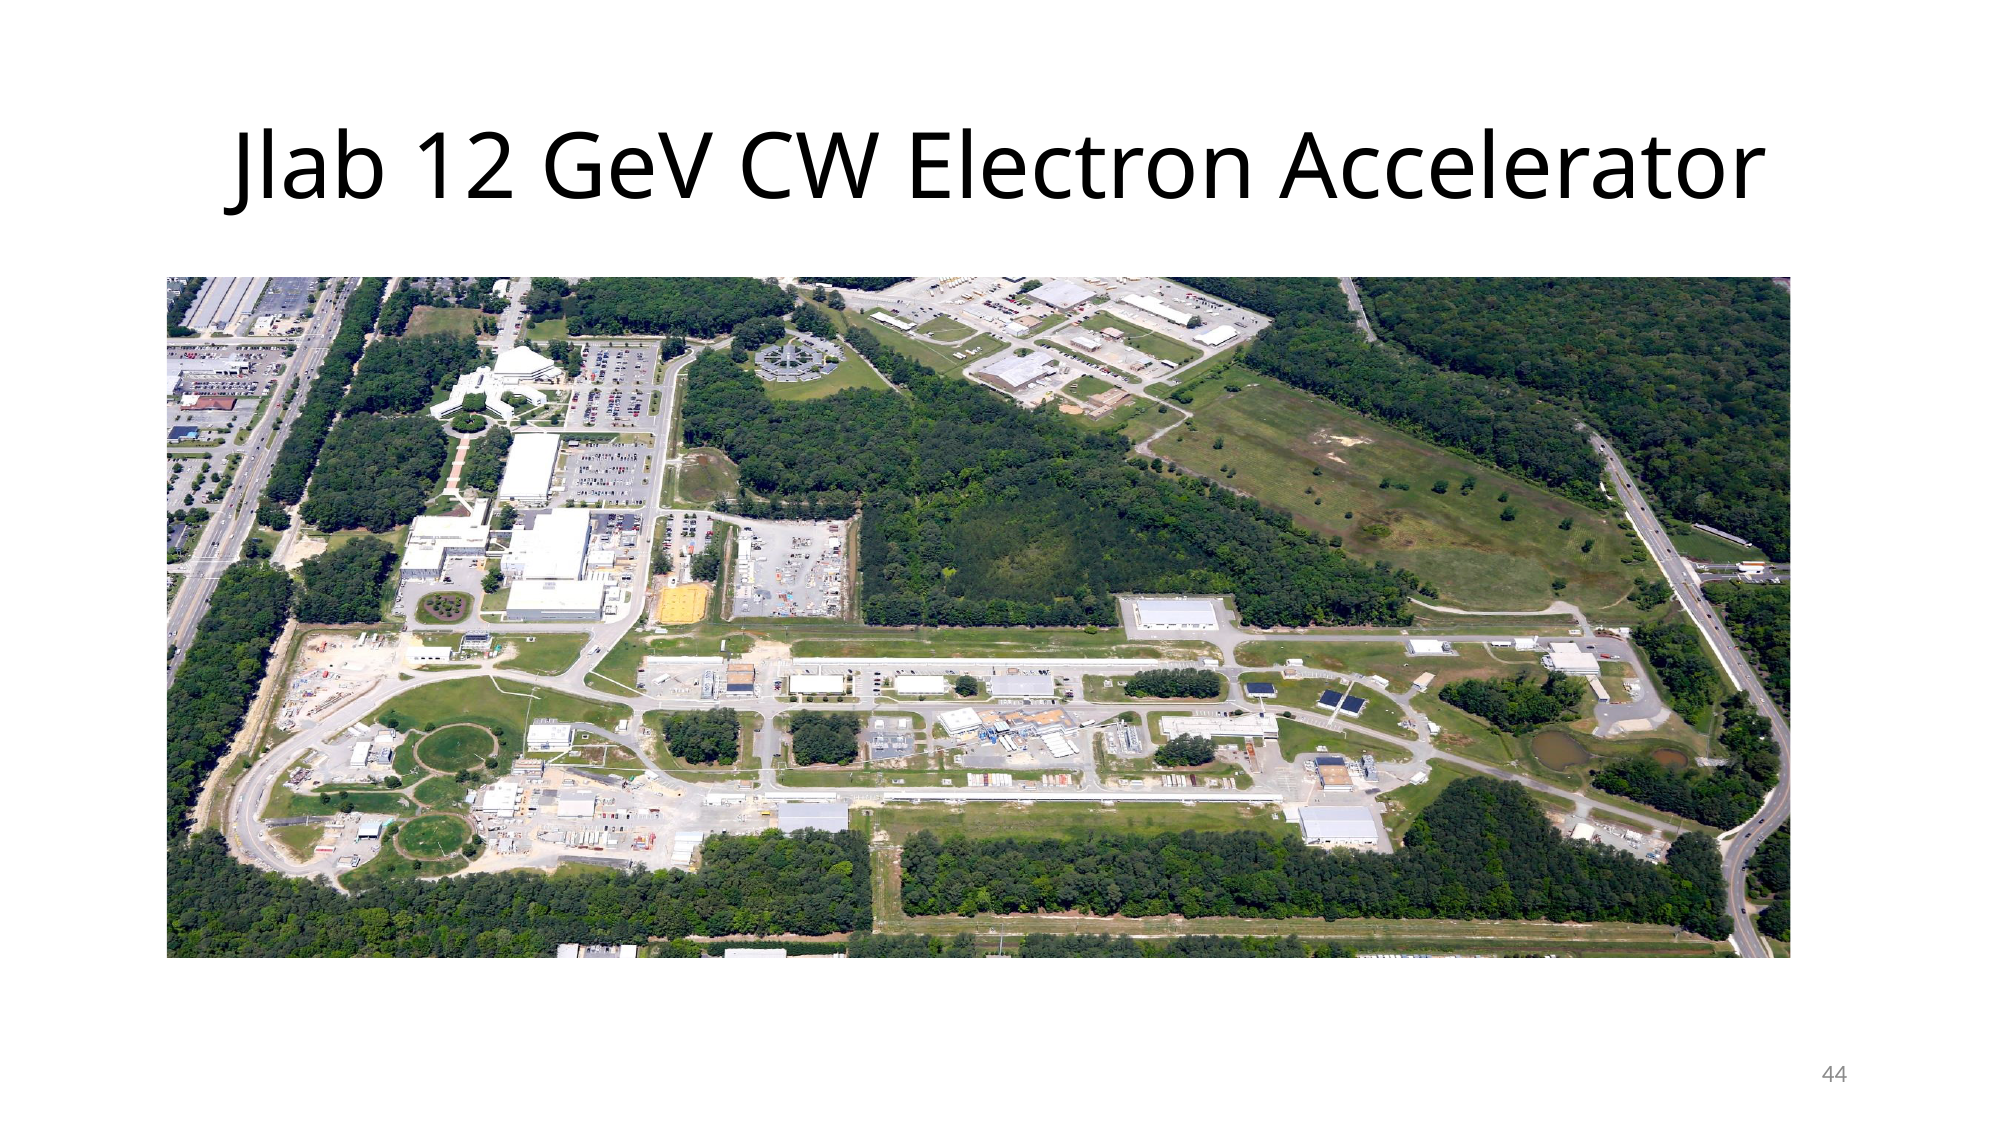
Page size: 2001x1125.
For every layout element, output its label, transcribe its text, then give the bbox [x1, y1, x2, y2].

slide_number 44 [1412, 1042, 1863, 1103]
picture [166, 277, 1791, 958]
title Jlab 12 GeV CW Electron Accelerator [137, 59, 1863, 278]
